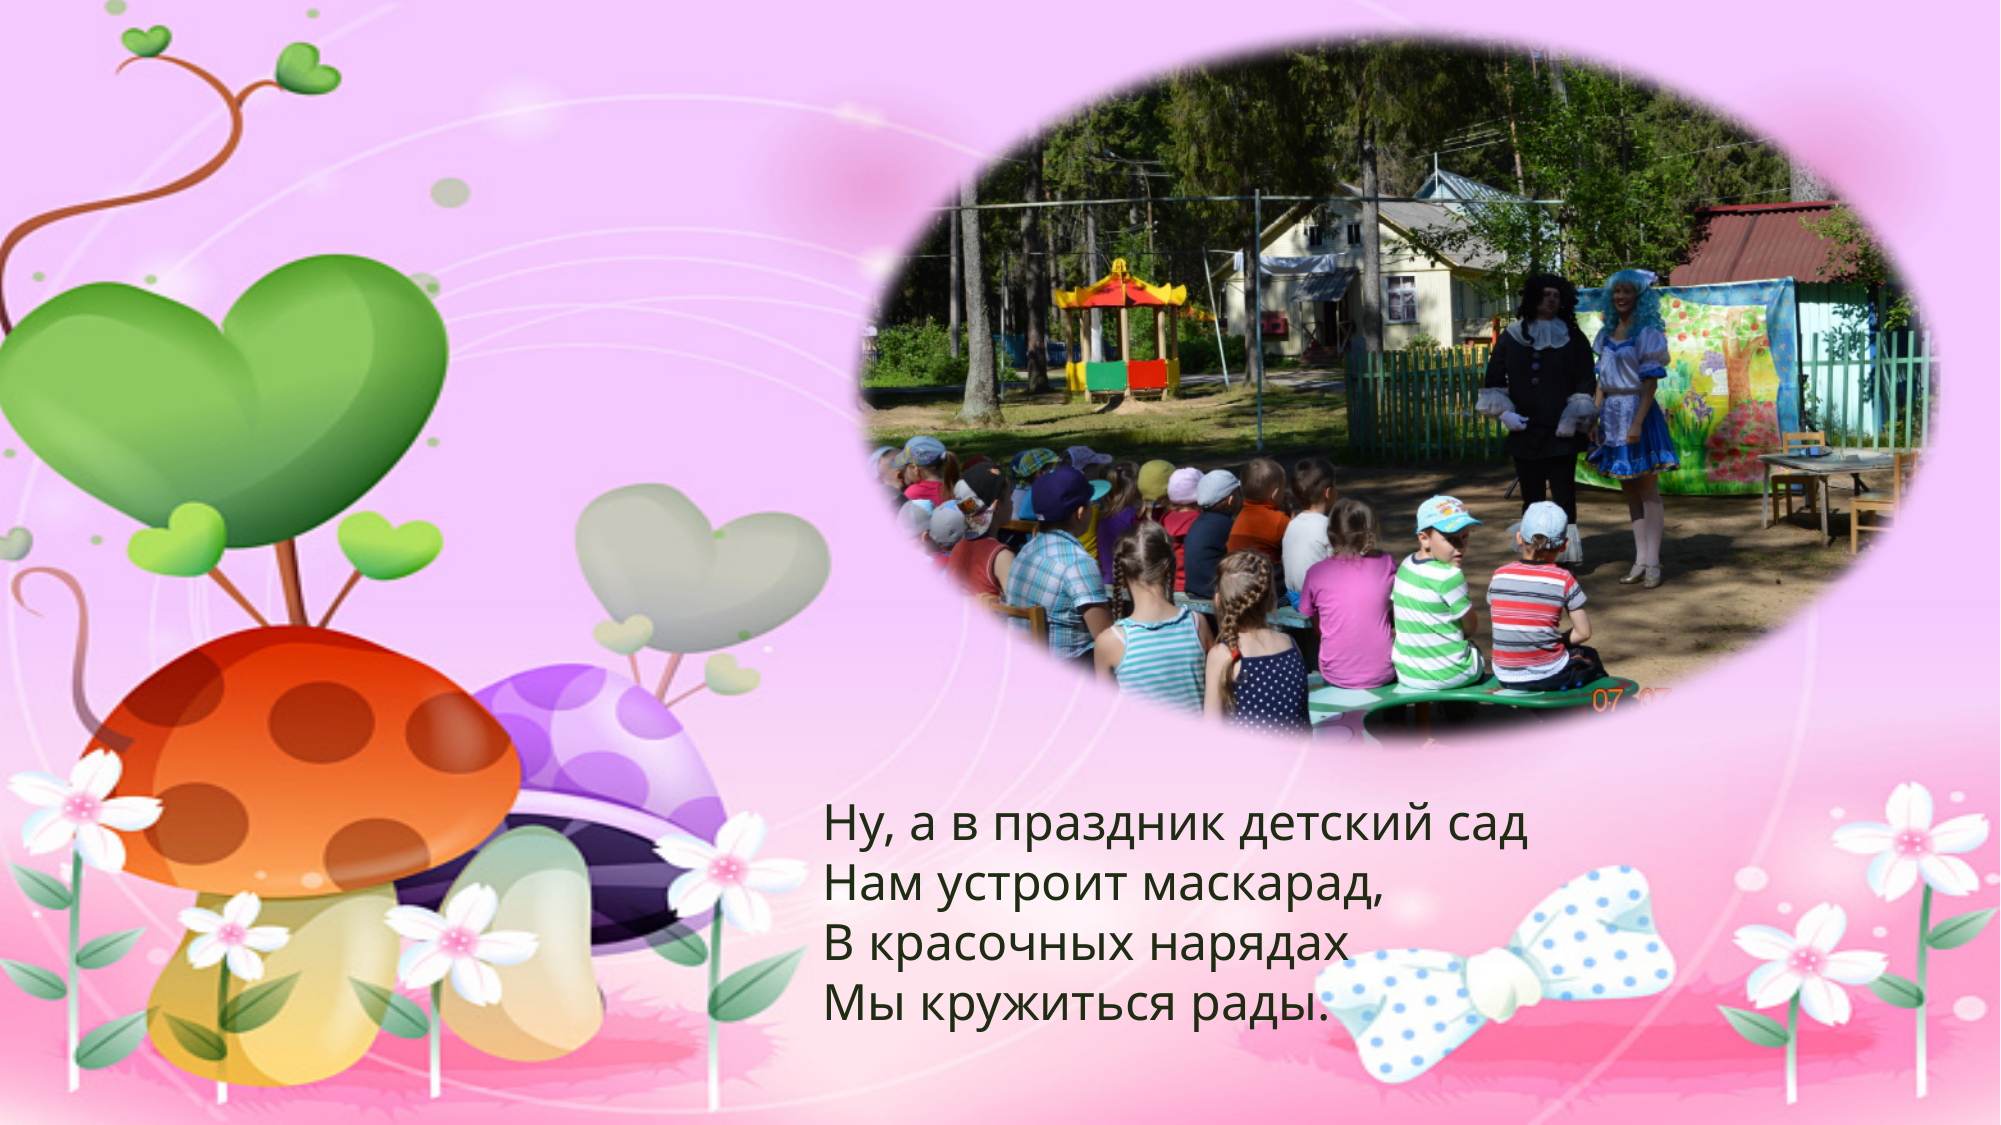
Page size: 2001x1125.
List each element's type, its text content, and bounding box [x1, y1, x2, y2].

text_box Ну, а в праздник детский сад Нам устроит маскарад, В красочных нарядах Мы кружиться рады. [807, 783, 1808, 1099]
picture [0, 0, 2001, 1125]
